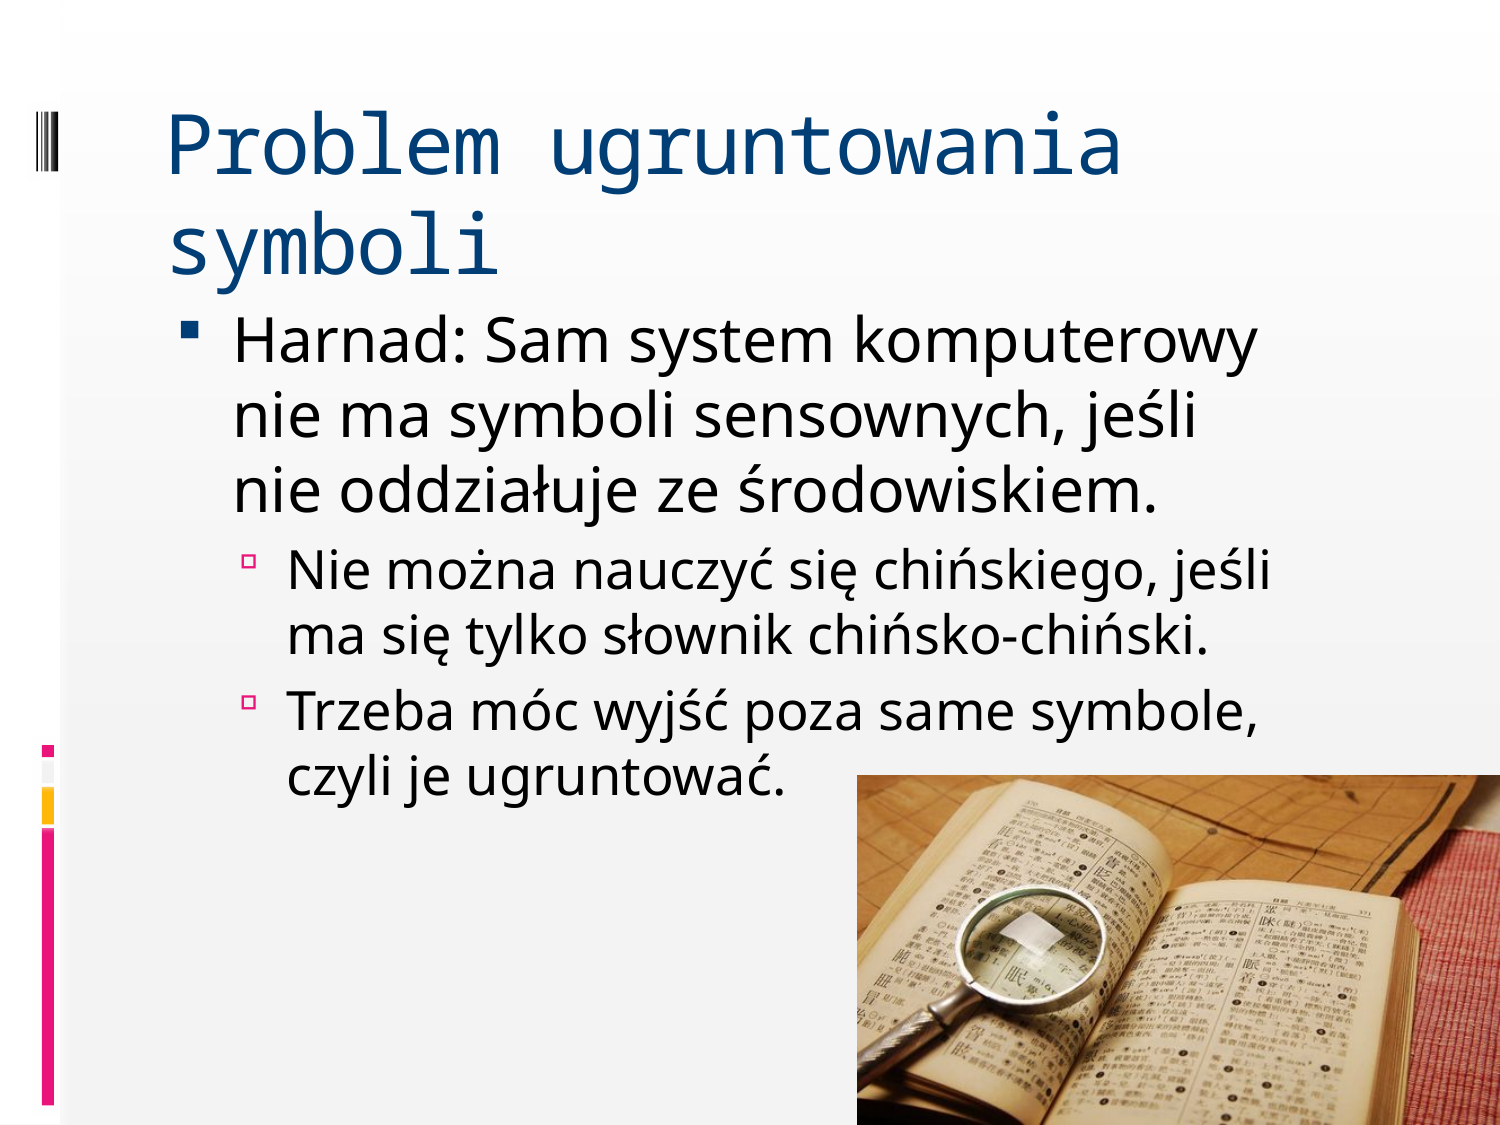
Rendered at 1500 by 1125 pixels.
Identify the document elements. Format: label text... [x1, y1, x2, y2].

picture [856, 774, 1500, 1125]
title Problem ugruntowania symboli [150, 83, 1425, 234]
list Harnad: Sam system komputerowy nie ma symboli sensownych, jeśli nie oddziałuje ze środowiskiem. Nie można nauczyć się chińskiego, jeśli ma się tylko słownik chińsko-chiński. Trzeba móc wyjść poza same symbole, czyli je ugruntować. [150, 292, 1294, 1043]
